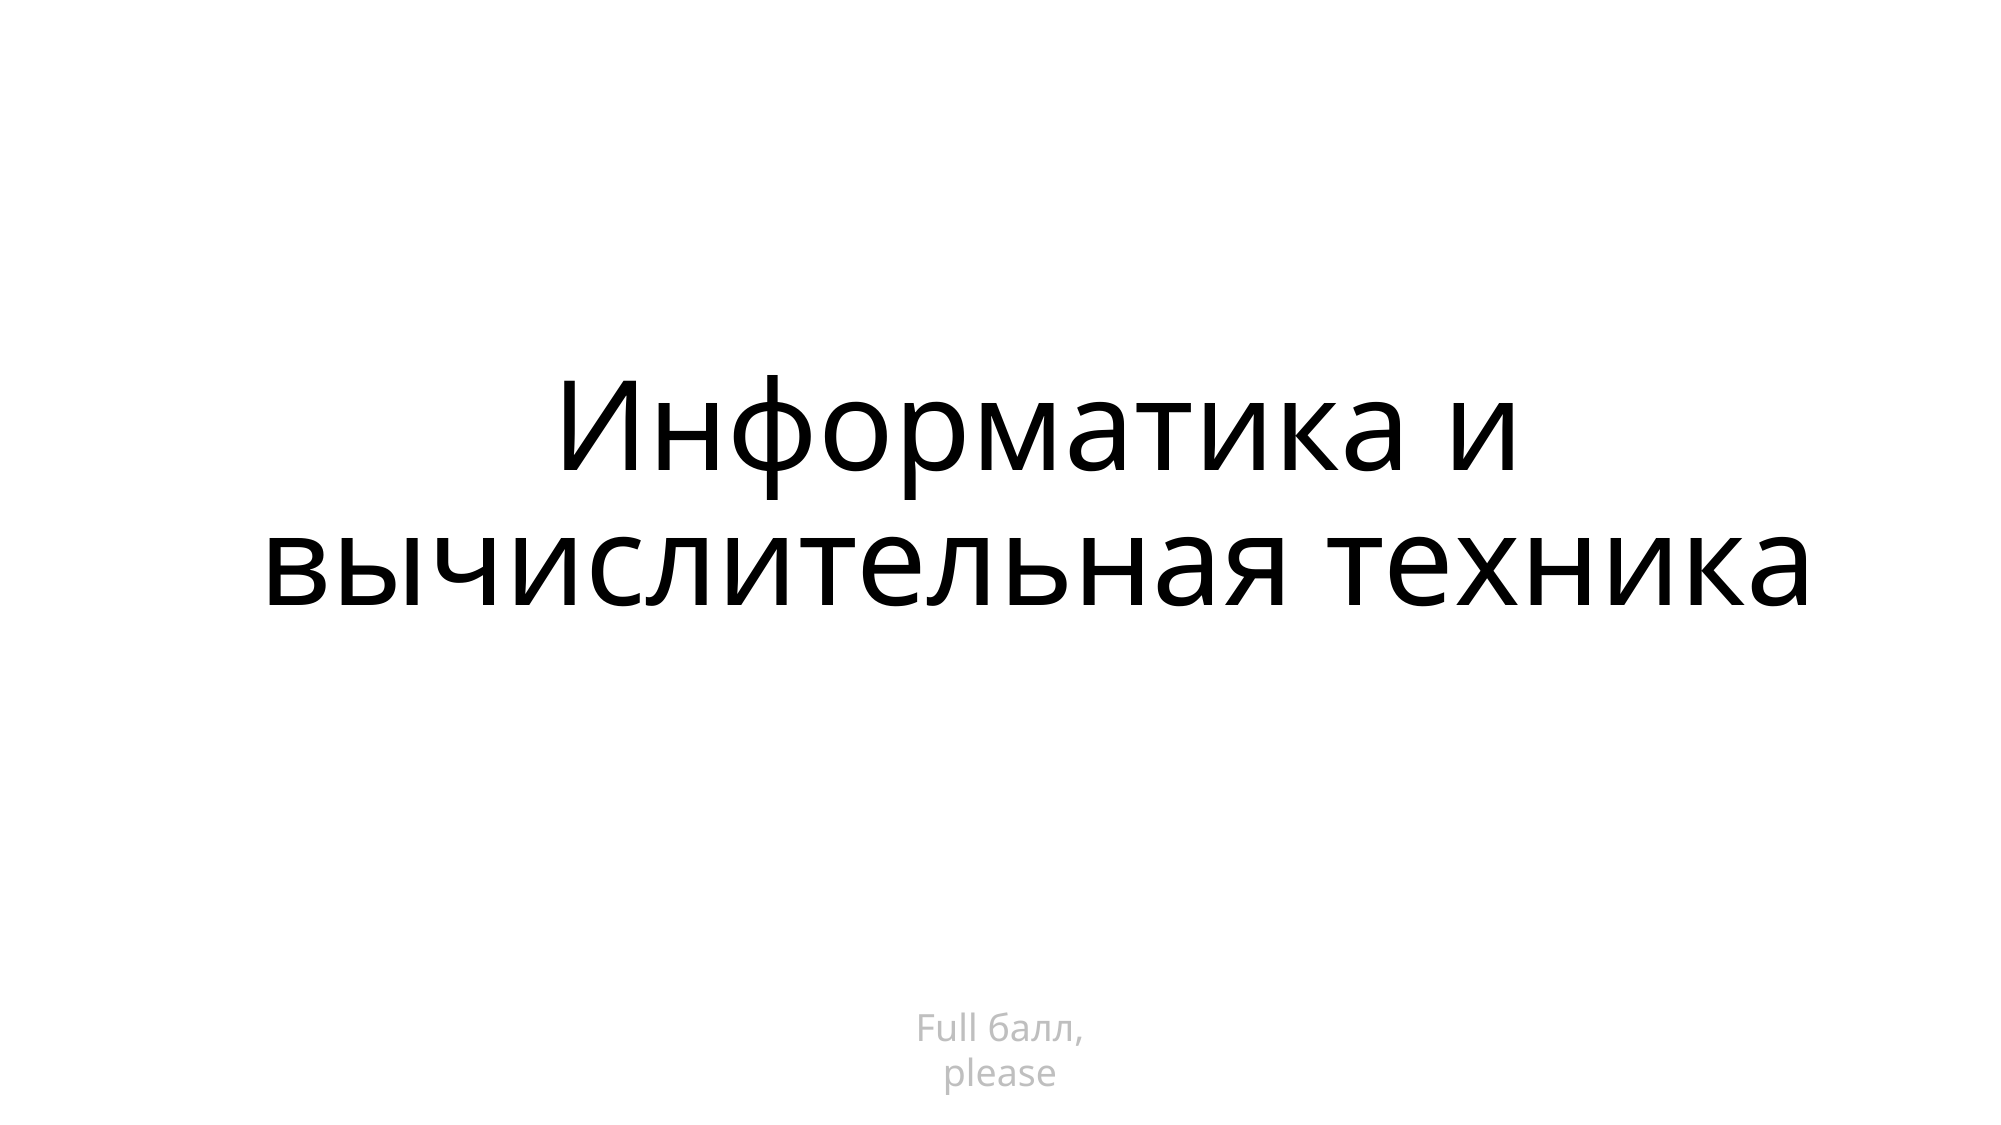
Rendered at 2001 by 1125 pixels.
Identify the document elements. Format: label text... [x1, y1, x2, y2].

text_box Full балл, please [843, 996, 1157, 1102]
title Информатика и вычислительная техника [243, 186, 1834, 641]
